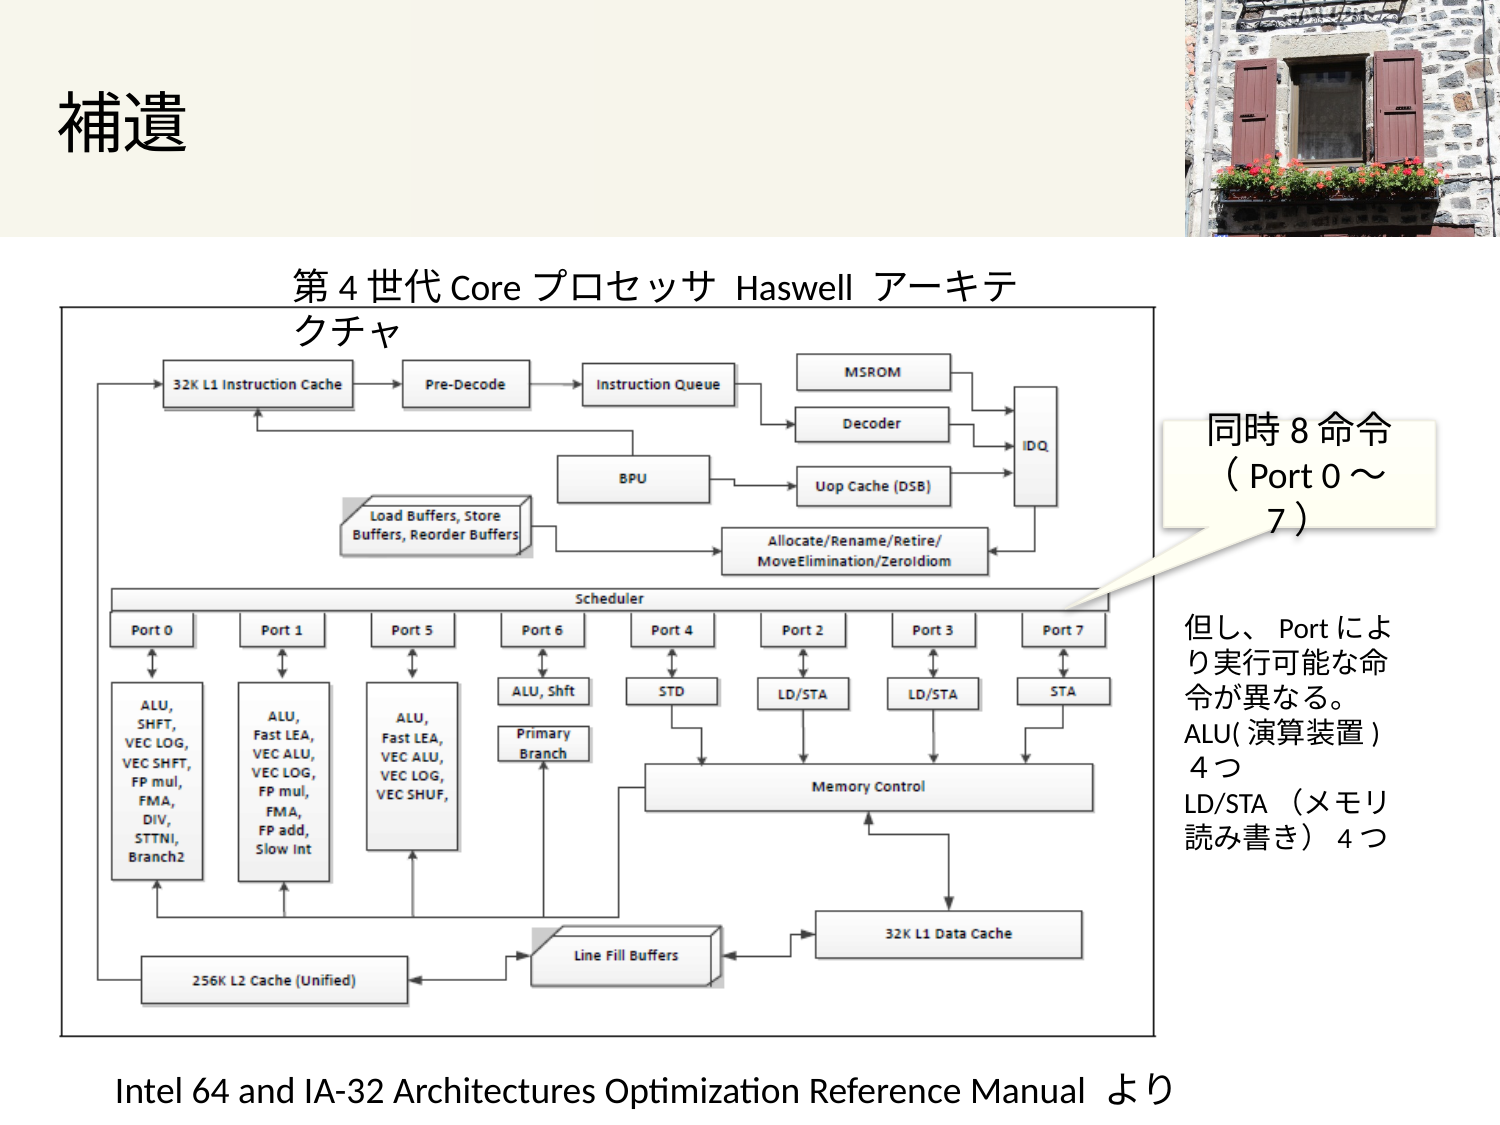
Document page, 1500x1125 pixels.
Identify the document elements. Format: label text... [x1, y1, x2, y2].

text_box 但し、Portにより実行可能な命令が異なる。 ALU(演算装置)４つ LD/STA（メモリ読み書き）4つ [1169, 601, 1430, 862]
picture [1185, 0, 1500, 237]
text_box 同時8命令 （Port 0～7） [1166, 419, 1437, 571]
title 補遺 [41, 45, 1164, 197]
text_box 第4世代Coreプロセッサ Haswell アーキテクチャ [277, 255, 1046, 301]
text_box Intel 64 and IA-32 Architectures Optimization Reference Manual より [100, 1058, 1376, 1119]
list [55, 302, 1161, 1043]
